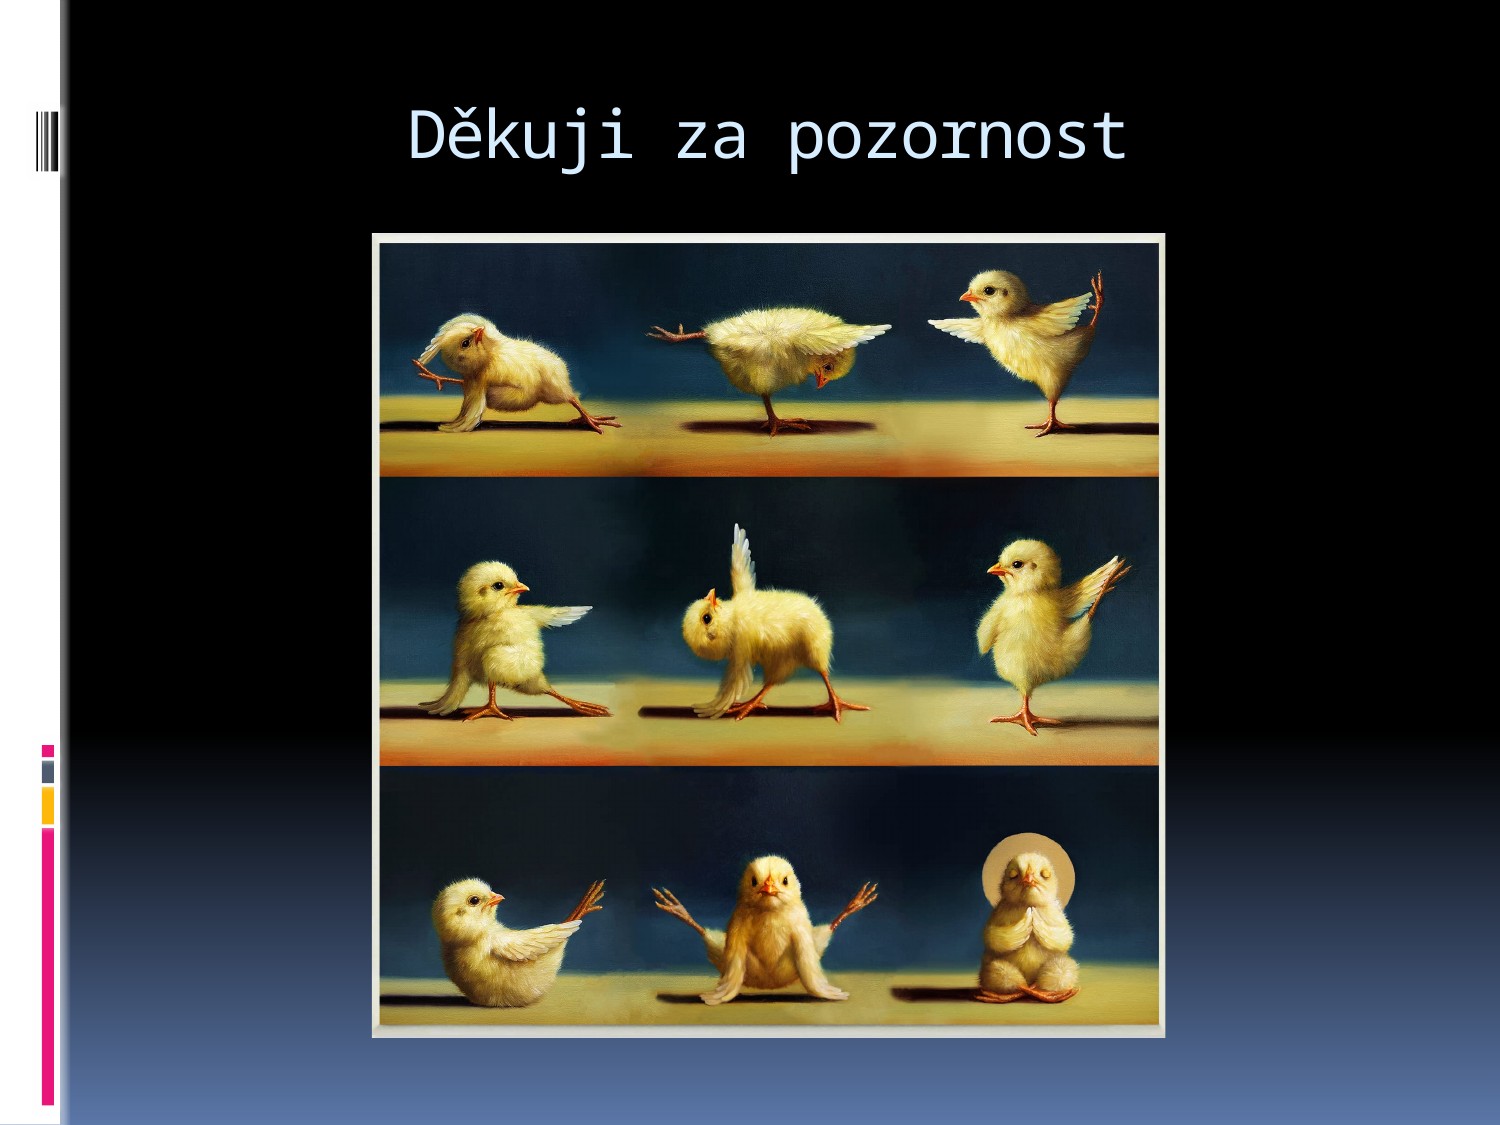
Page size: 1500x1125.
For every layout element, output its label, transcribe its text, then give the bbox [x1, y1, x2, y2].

picture [371, 233, 1166, 1038]
title Děkuji za pozornost [150, 83, 1425, 234]
